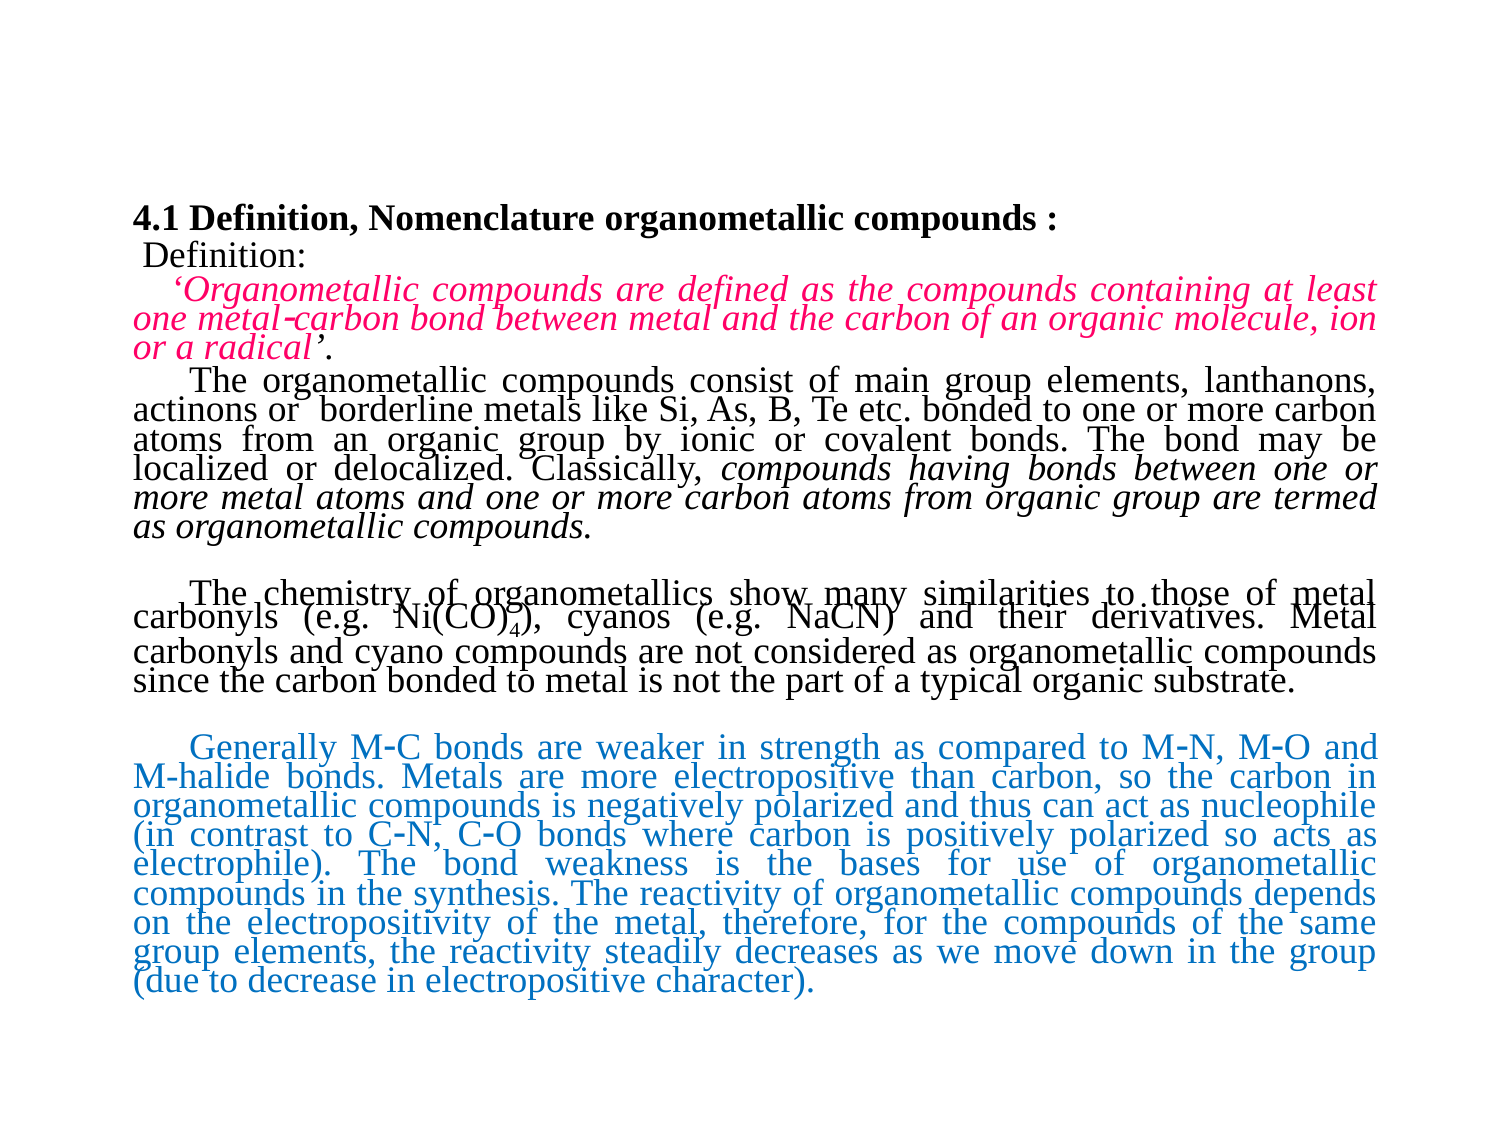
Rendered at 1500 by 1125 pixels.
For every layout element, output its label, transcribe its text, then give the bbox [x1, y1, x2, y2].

text_box 4.1 Definition, Nomenclature organometallic compounds : Definition: ‘Organometallic compounds are defined as the compounds containing at least one metalcarbon bond between metal and the carbon of an organic molecule, ion or a radical’. The organometallic compounds consist of main group elements, lanthanons, actinons or borderline metals like Si, As, B, Te etc. bonded to one or more carbon atoms from an organic group by ionic or covalent bonds. The bond may be localized or delocalized. Classically, compounds having bonds between one or more metal atoms and one or more carbon atoms from organic group are termed as organometallic compounds. The chemistry of organometallics show many similarities to those of metal carbonyls (e.g. Ni(CO)4), cyanos (e.g. NaCN) and their derivatives. Metal carbonyls and cyano compounds are not considered as organometallic compounds since the carbon bonded to metal is not the part of a typical organic substrate. Generally MC bonds are weaker in strength as compared to MN, MO and M-halide bonds. Metals are more electropositive than carbon, so the carbon in organometallic compounds is negatively polarized and thus can act as nucleophile (in contrast to CN, CO bonds where carbon is positively polarized so acts as electrophile). The bond weakness is the bases for use of organometallic compounds in the synthesis. The reactivity of organometallic compounds depends on the electropositivity of the metal, therefore, for the compounds of the same group elements, the reactivity steadily decreases as we move down in the group (due to decrease in electropositive character). [118, 200, 1394, 1008]
